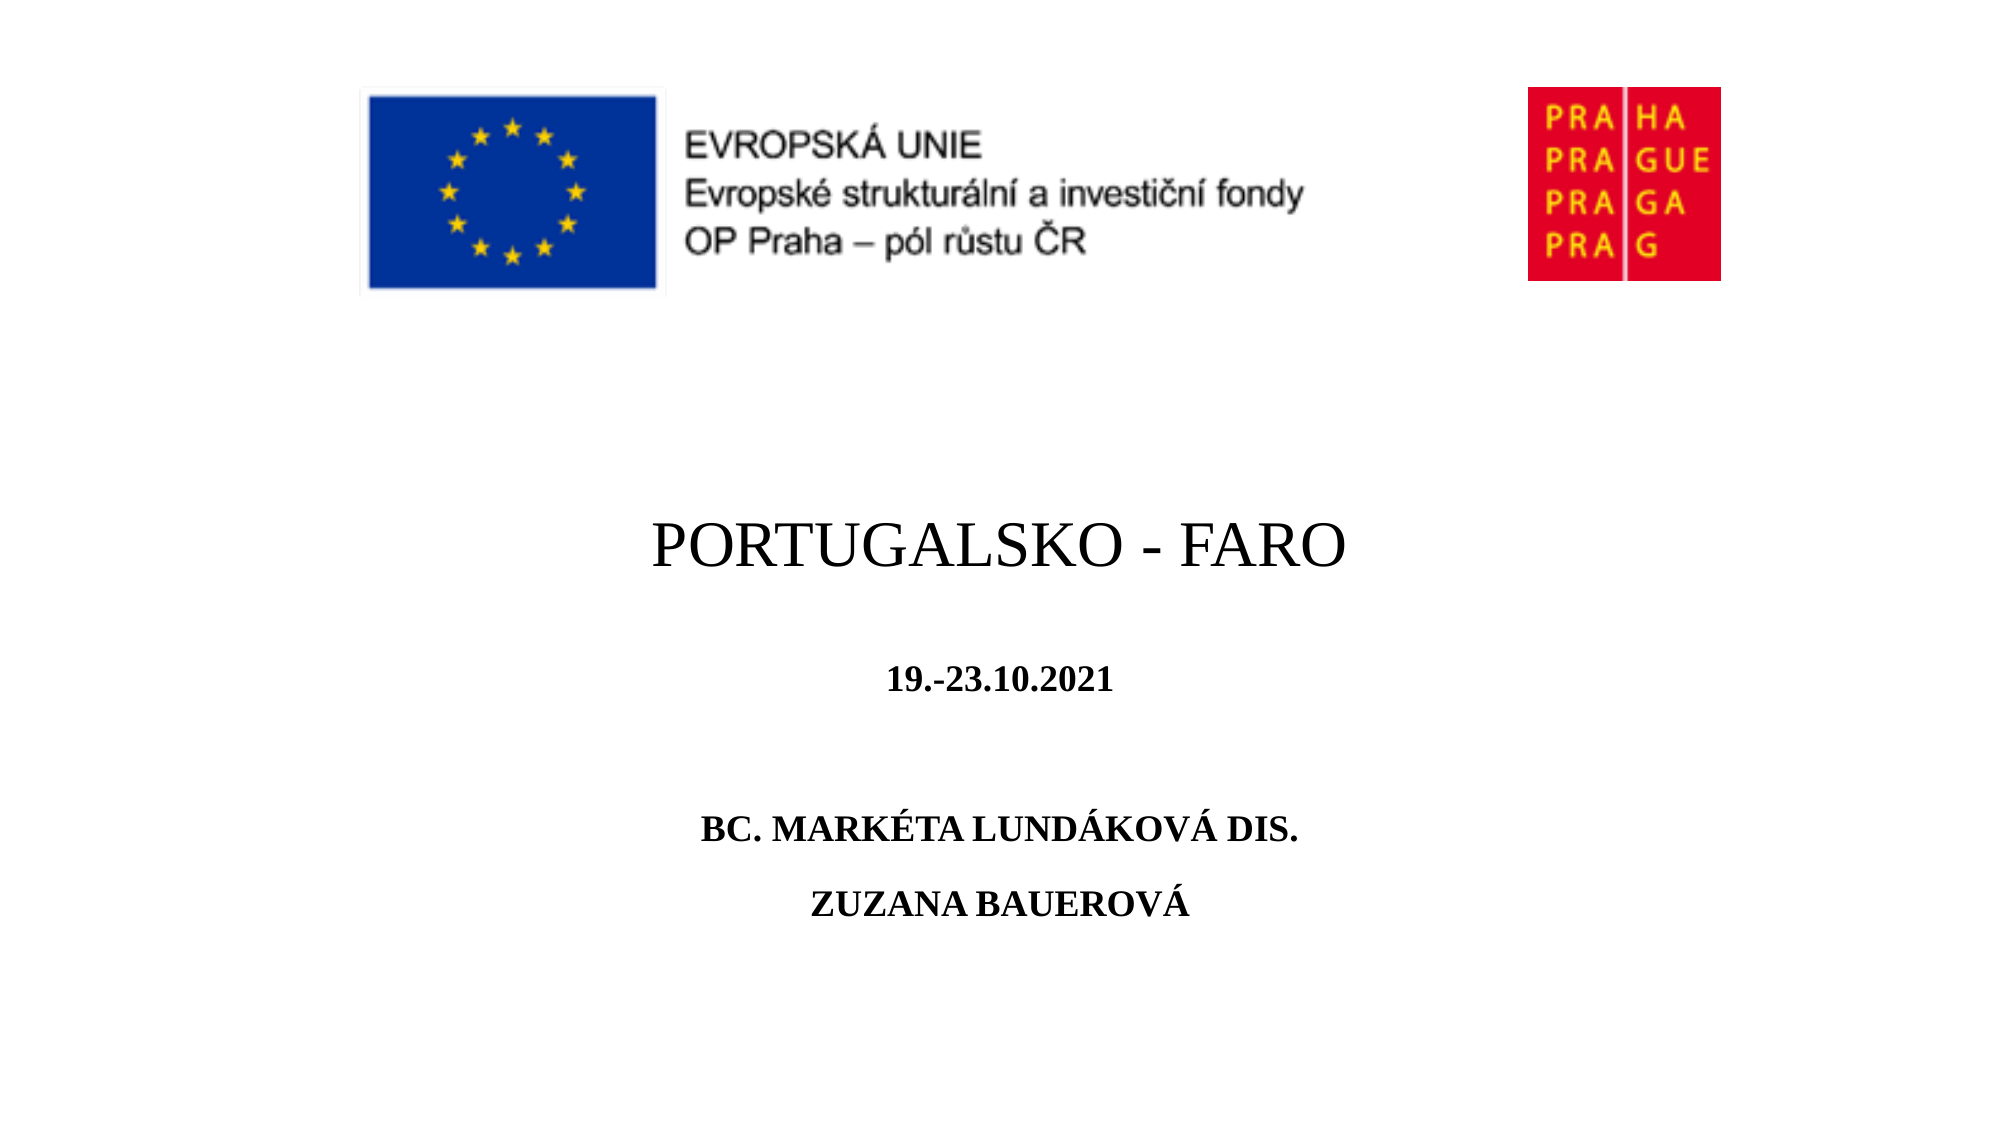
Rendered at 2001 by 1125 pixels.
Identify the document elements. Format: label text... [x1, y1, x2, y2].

title Portugalsko - Faro [287, 432, 1713, 589]
picture [1527, 87, 1721, 281]
picture [357, 85, 1421, 299]
subtitle 19.-23.10.2021 Bc. Markéta Lundáková DiS. Zuzana Bauerová [287, 637, 1713, 979]
